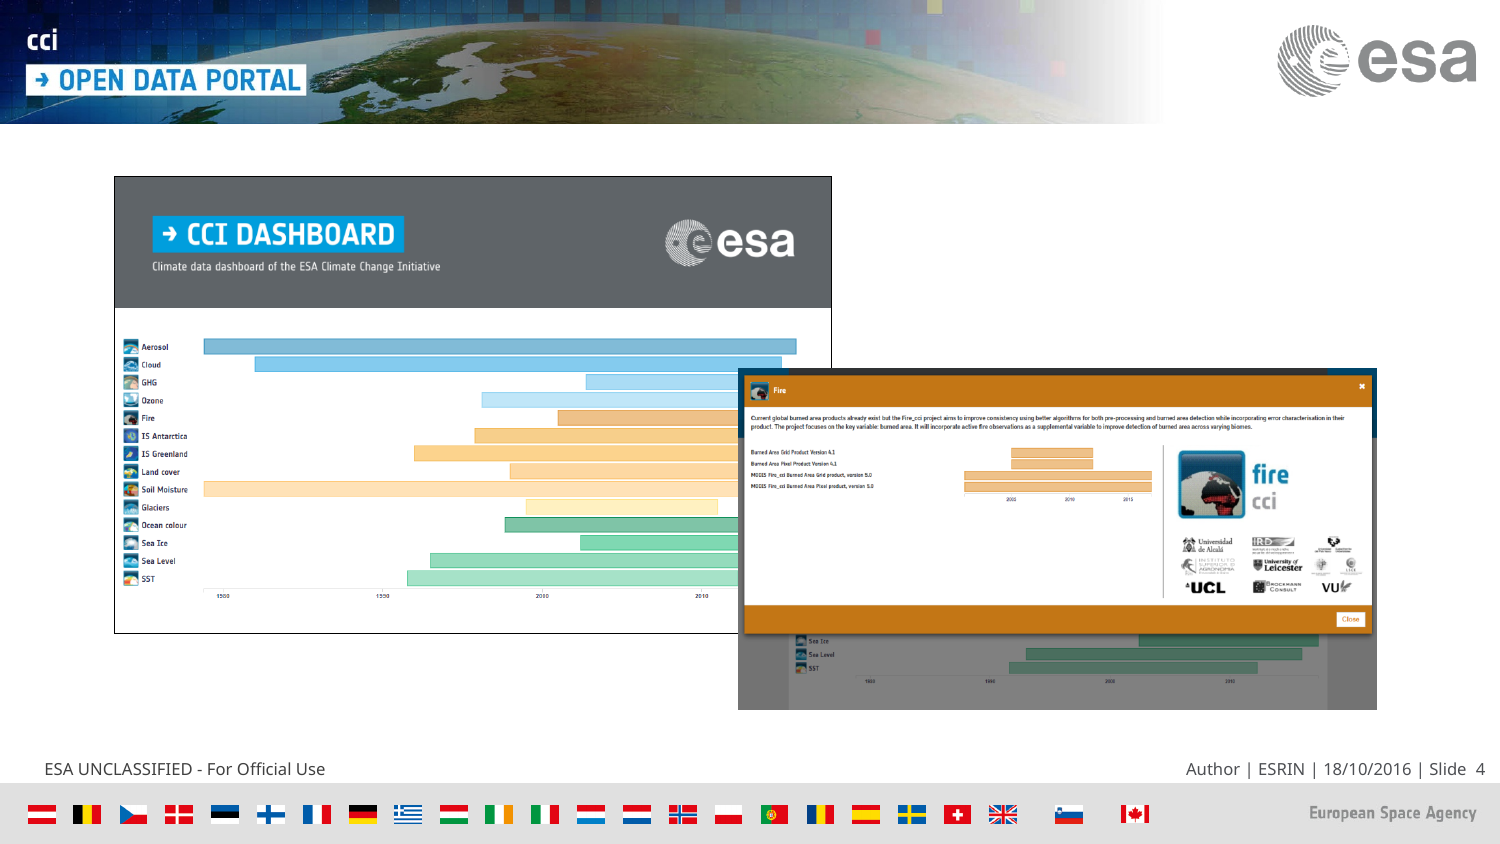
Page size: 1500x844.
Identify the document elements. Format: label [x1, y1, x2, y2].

picture [115, 176, 1378, 711]
picture [0, 783, 1500, 844]
picture [0, 0, 1500, 124]
